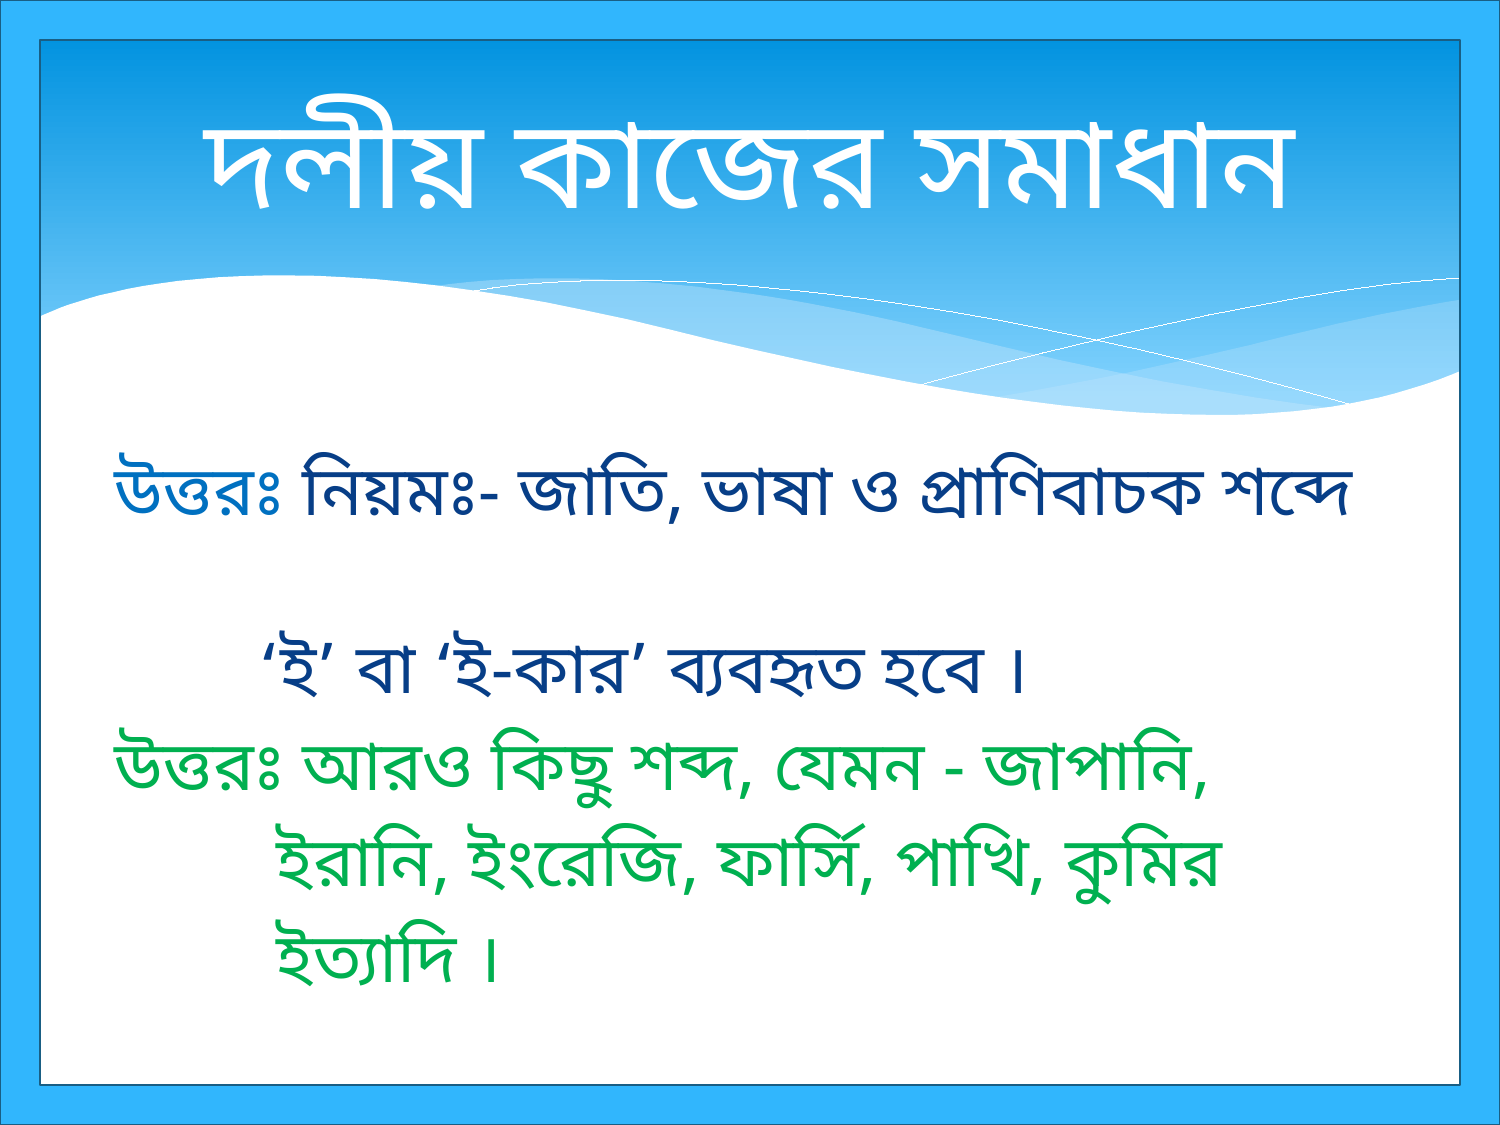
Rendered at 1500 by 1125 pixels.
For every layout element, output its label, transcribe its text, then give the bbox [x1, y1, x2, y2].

title দলীয় কাজের সমাধান [75, 55, 1425, 261]
list উত্তরঃ নিয়মঃ- জাতি, ভাষা ও প্রাণিবাচক শব্দে ‘ই’ বা ‘ই-কার’ ব্যবহৃত হবে । উত্তরঃ আরও কিছু শব্দ, যেমন - জাপানি, ইরানি, ইংরেজি, ফার্সি, পাখি, কুমির ইত্যাদি । [99, 438, 1400, 1005]
text_box [0, 0, 1500, 1125]
